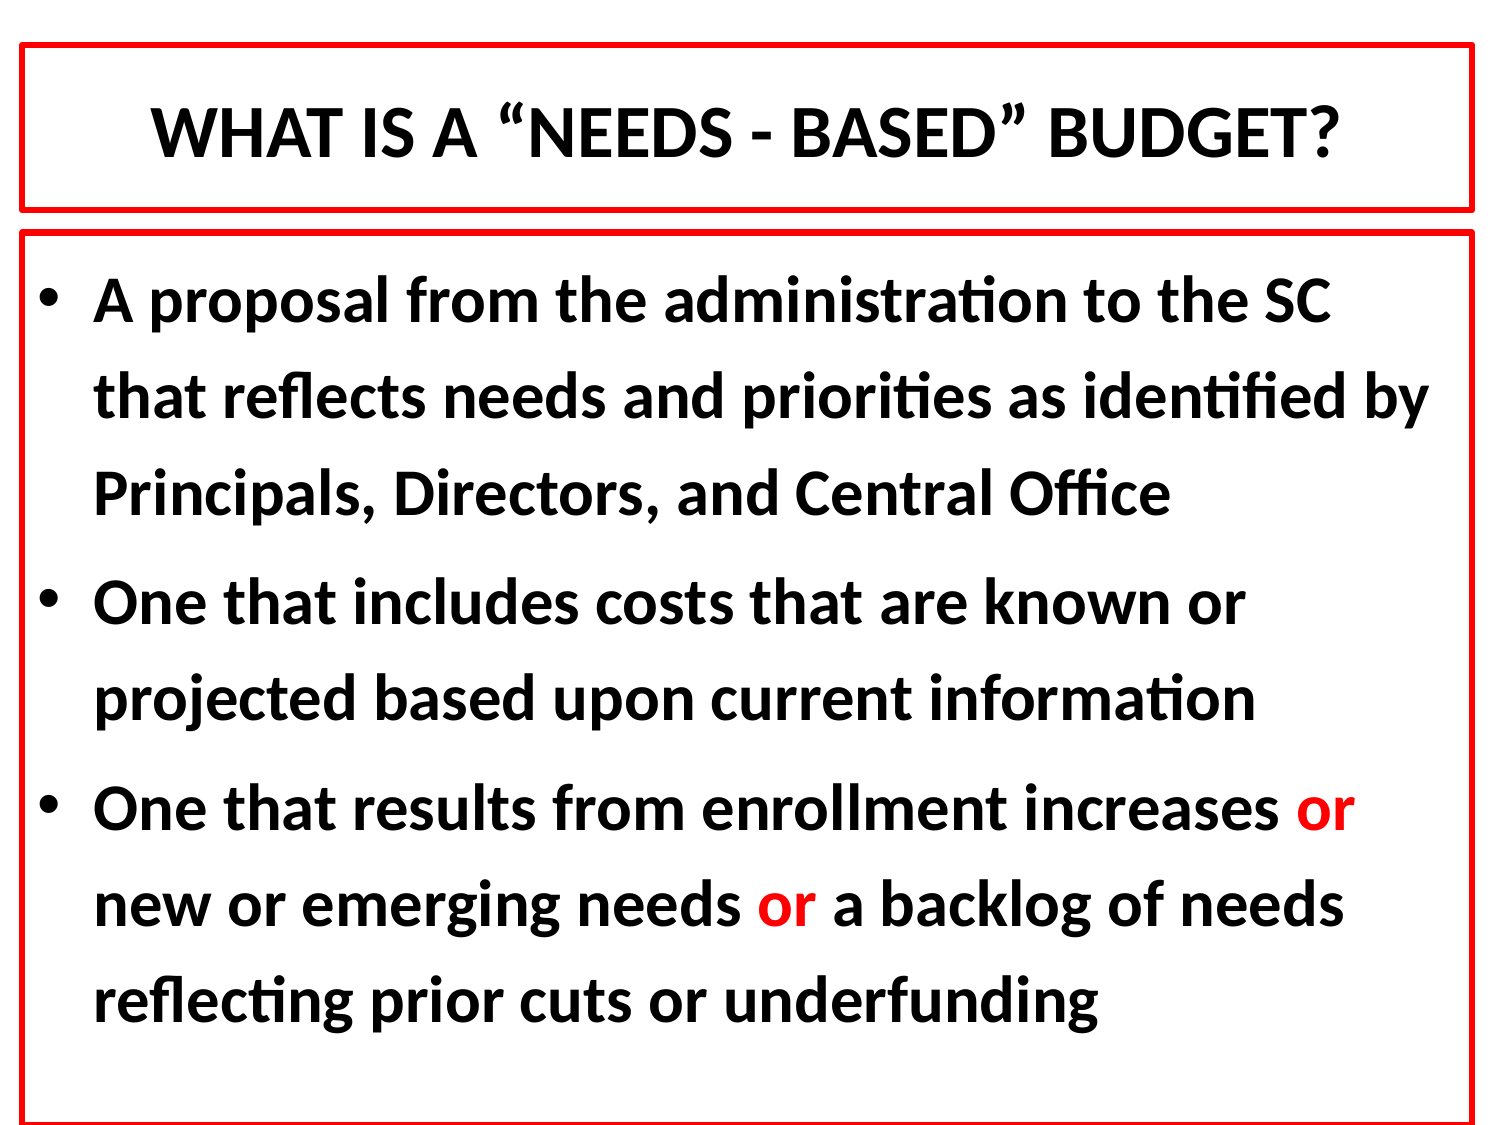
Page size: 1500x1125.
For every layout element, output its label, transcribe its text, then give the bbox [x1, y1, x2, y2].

list A proposal from the administration to the SC that reflects needs and priorities as identified by Principals, Directors, and Central Office One that includes costs that are known or projected based upon current information One that results from enrollment increases or new or emerging needs or a backlog of needs reflecting prior cuts or underfunding [22, 232, 1473, 1125]
title WHAT IS A “NEEDS - BASED” BUDGET? [22, 45, 1473, 211]
